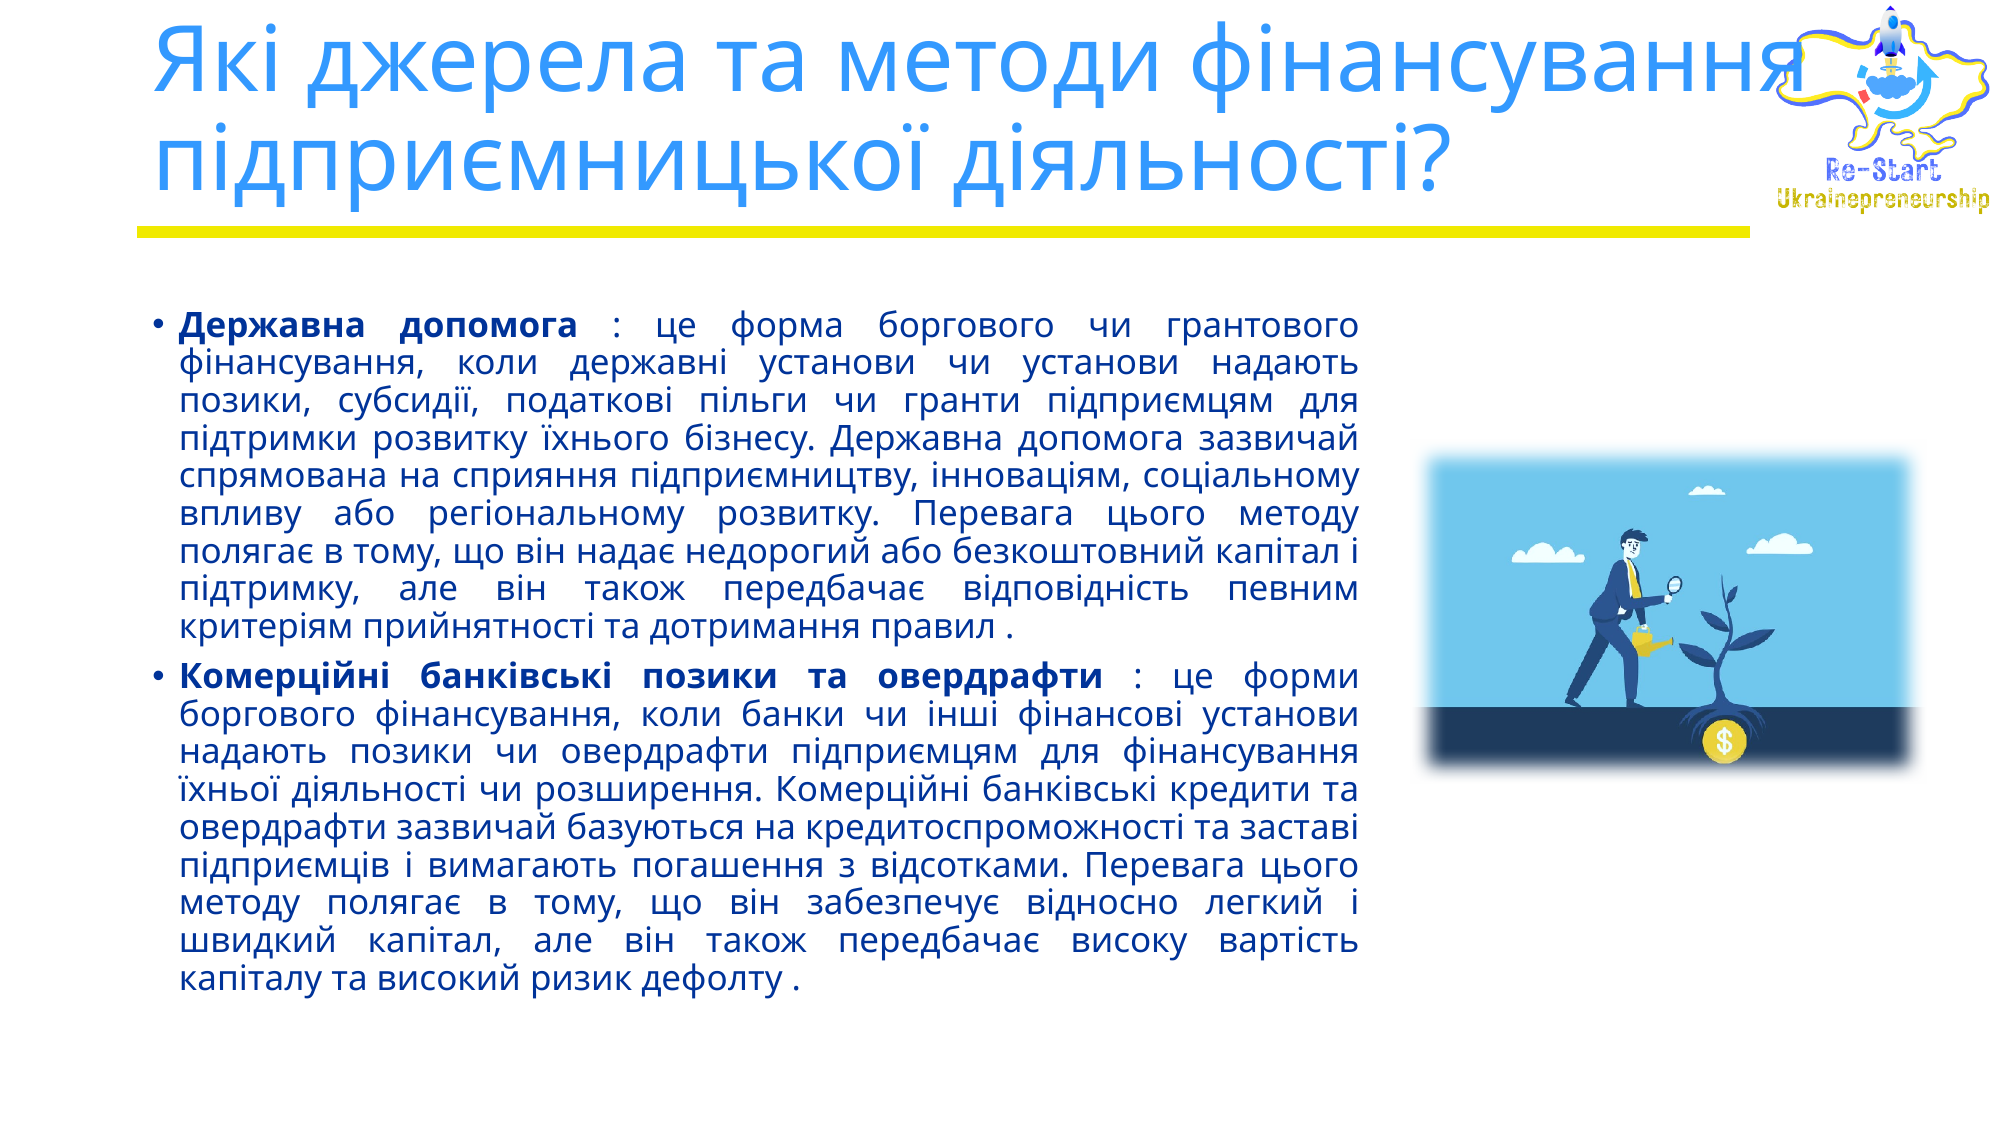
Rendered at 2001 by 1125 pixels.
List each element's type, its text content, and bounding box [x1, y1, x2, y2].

picture [1863, 5, 1990, 218]
title Які джерела та методи фінансування підприємницької діяльності? [137, 3, 1863, 221]
list Державна допомога : це форма боргового чи грантового фінансування, коли державні установи чи установи надають позики, субсидії, податкові пільги чи гранти підприємцям для підтримки розвитку їхнього бізнесу. Державна допомога зазвичай спрямована на сприяння підприємництву, інноваціям, соціальному впливу або регіональному розвитку. Перевага цього методу полягає в тому, що він надає недорогий або безкоштовний капітал і підтримку, але він також передбачає відповідність певним критеріям прийнятності та дотримання правил . Комерційні банківські позики та овердрафти : це форми боргового фінансування, коли банки чи інші фінансові установи надають позики чи овердрафти підприємцям для фінансування їхньої діяльності чи розширення. Комерційні банківські кредити та овердрафти зазвичай базуються на кредитоспроможності та заставі підприємців і вимагають погашення з відсотками. Перевага цього методу полягає в тому, що він забезпечує відносно легкий і швидкий капітал, але він також передбачає високу вартість капіталу та високий ризик дефолту . [137, 299, 1375, 1014]
picture [1410, 439, 1927, 784]
